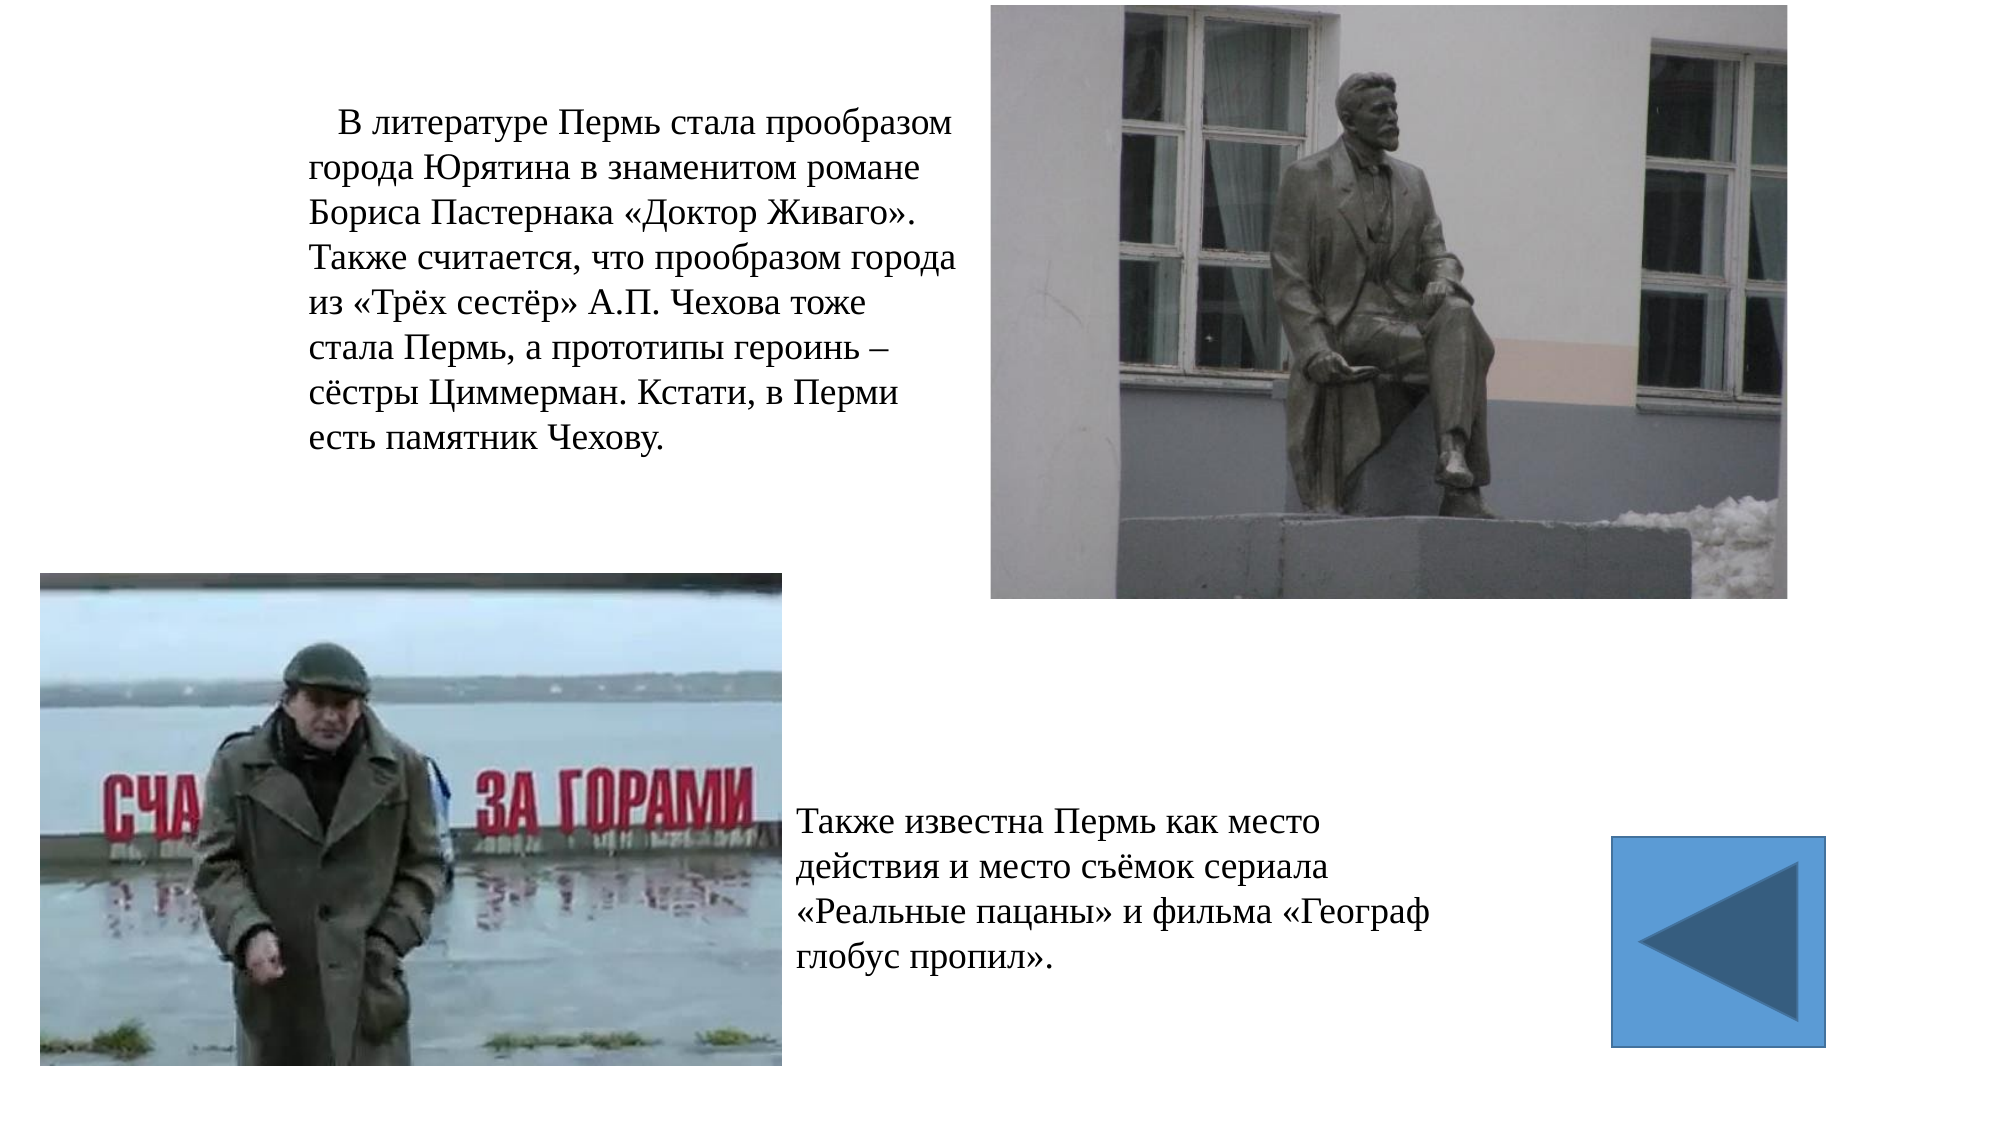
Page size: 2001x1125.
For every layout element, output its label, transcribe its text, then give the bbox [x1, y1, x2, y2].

picture [990, 5, 1788, 599]
picture [40, 573, 782, 1067]
text_box [1611, 836, 1826, 1048]
text_box Также известна Пермь как место действия и место съёмок сериала «Реальные пацаны» и фильма «Географ глобус пропил». [782, 788, 1461, 983]
text_box В литературе Пермь стала прообразом города Юрятина в знаменитом романе Бориса Пастернака «Доктор Живаго». Также считается, что прообразом города из «Трёх сестёр» А.П. Чехова тоже стала Пермь, а прототипы героинь – сёстры Циммерман. Кстати, в Перми есть памятник Чехову. [293, 89, 972, 510]
